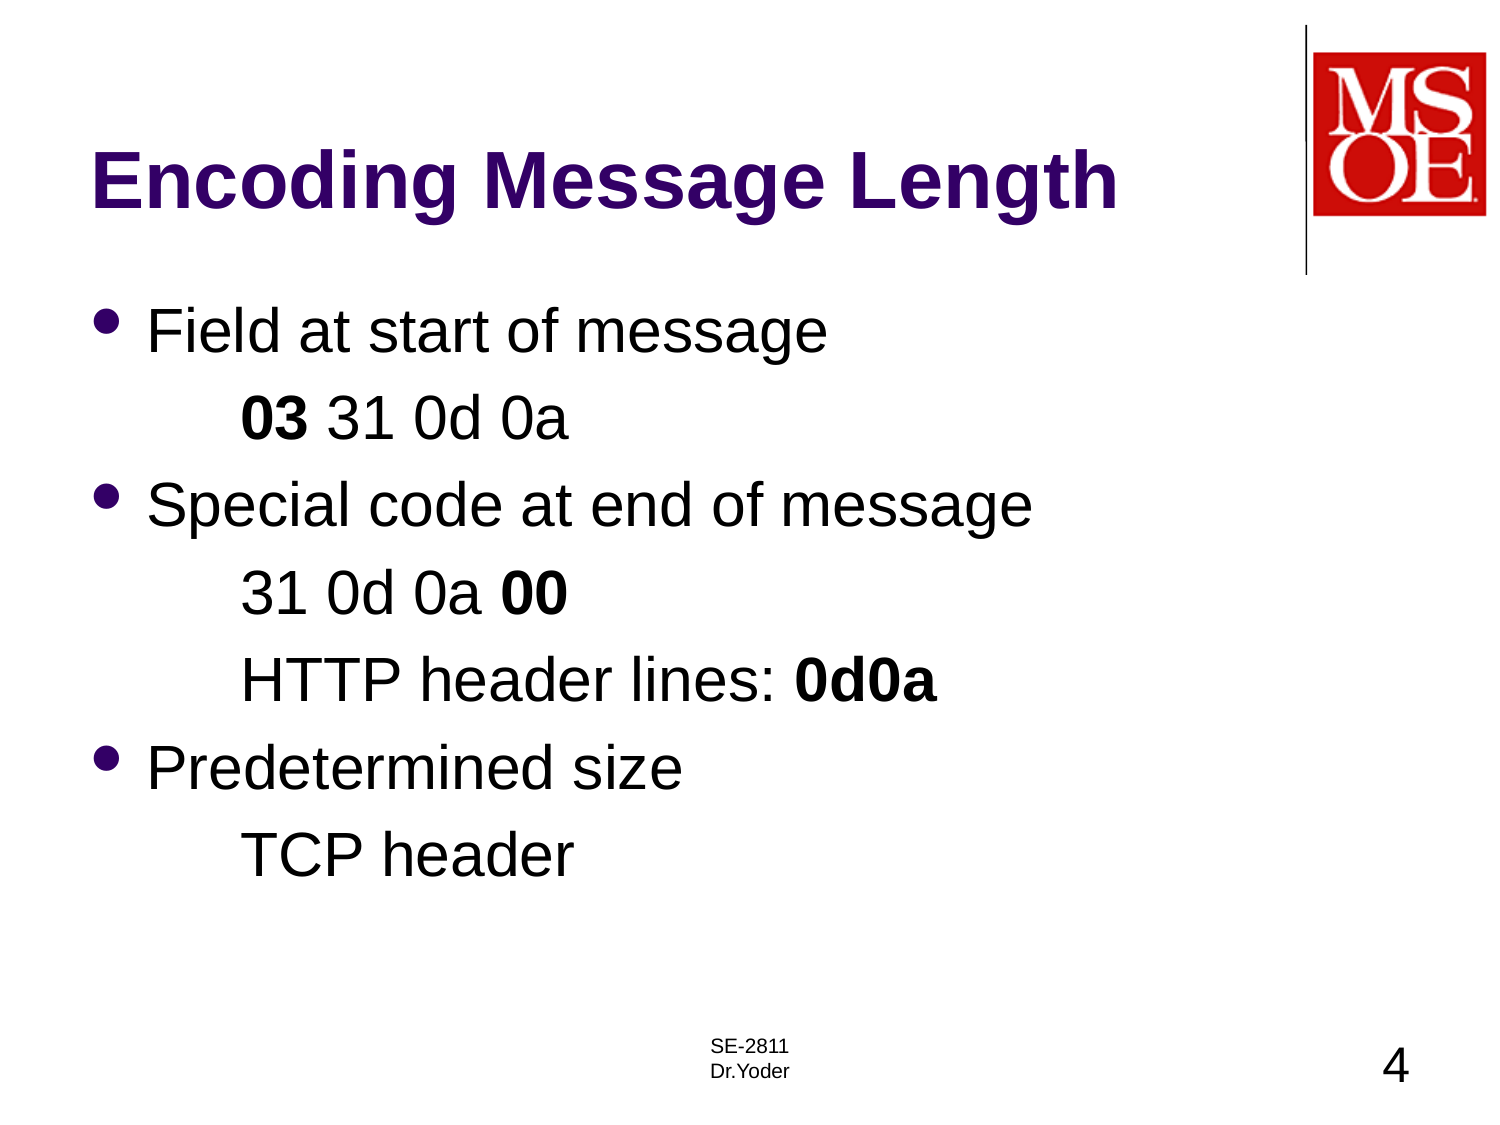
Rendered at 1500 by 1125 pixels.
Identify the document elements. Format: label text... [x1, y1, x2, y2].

footer SE-2811 Dr.Yoder [512, 1024, 988, 1101]
list Field at start of message 03 31 0d 0a Special code at end of message 31 0d 0a 00 HTTP header lines: 0d0a Predetermined size TCP header [74, 281, 1426, 1006]
picture [1313, 37, 1488, 232]
slide_number 4 [1074, 1024, 1426, 1101]
title Encoding Message Length [74, 19, 1313, 233]
